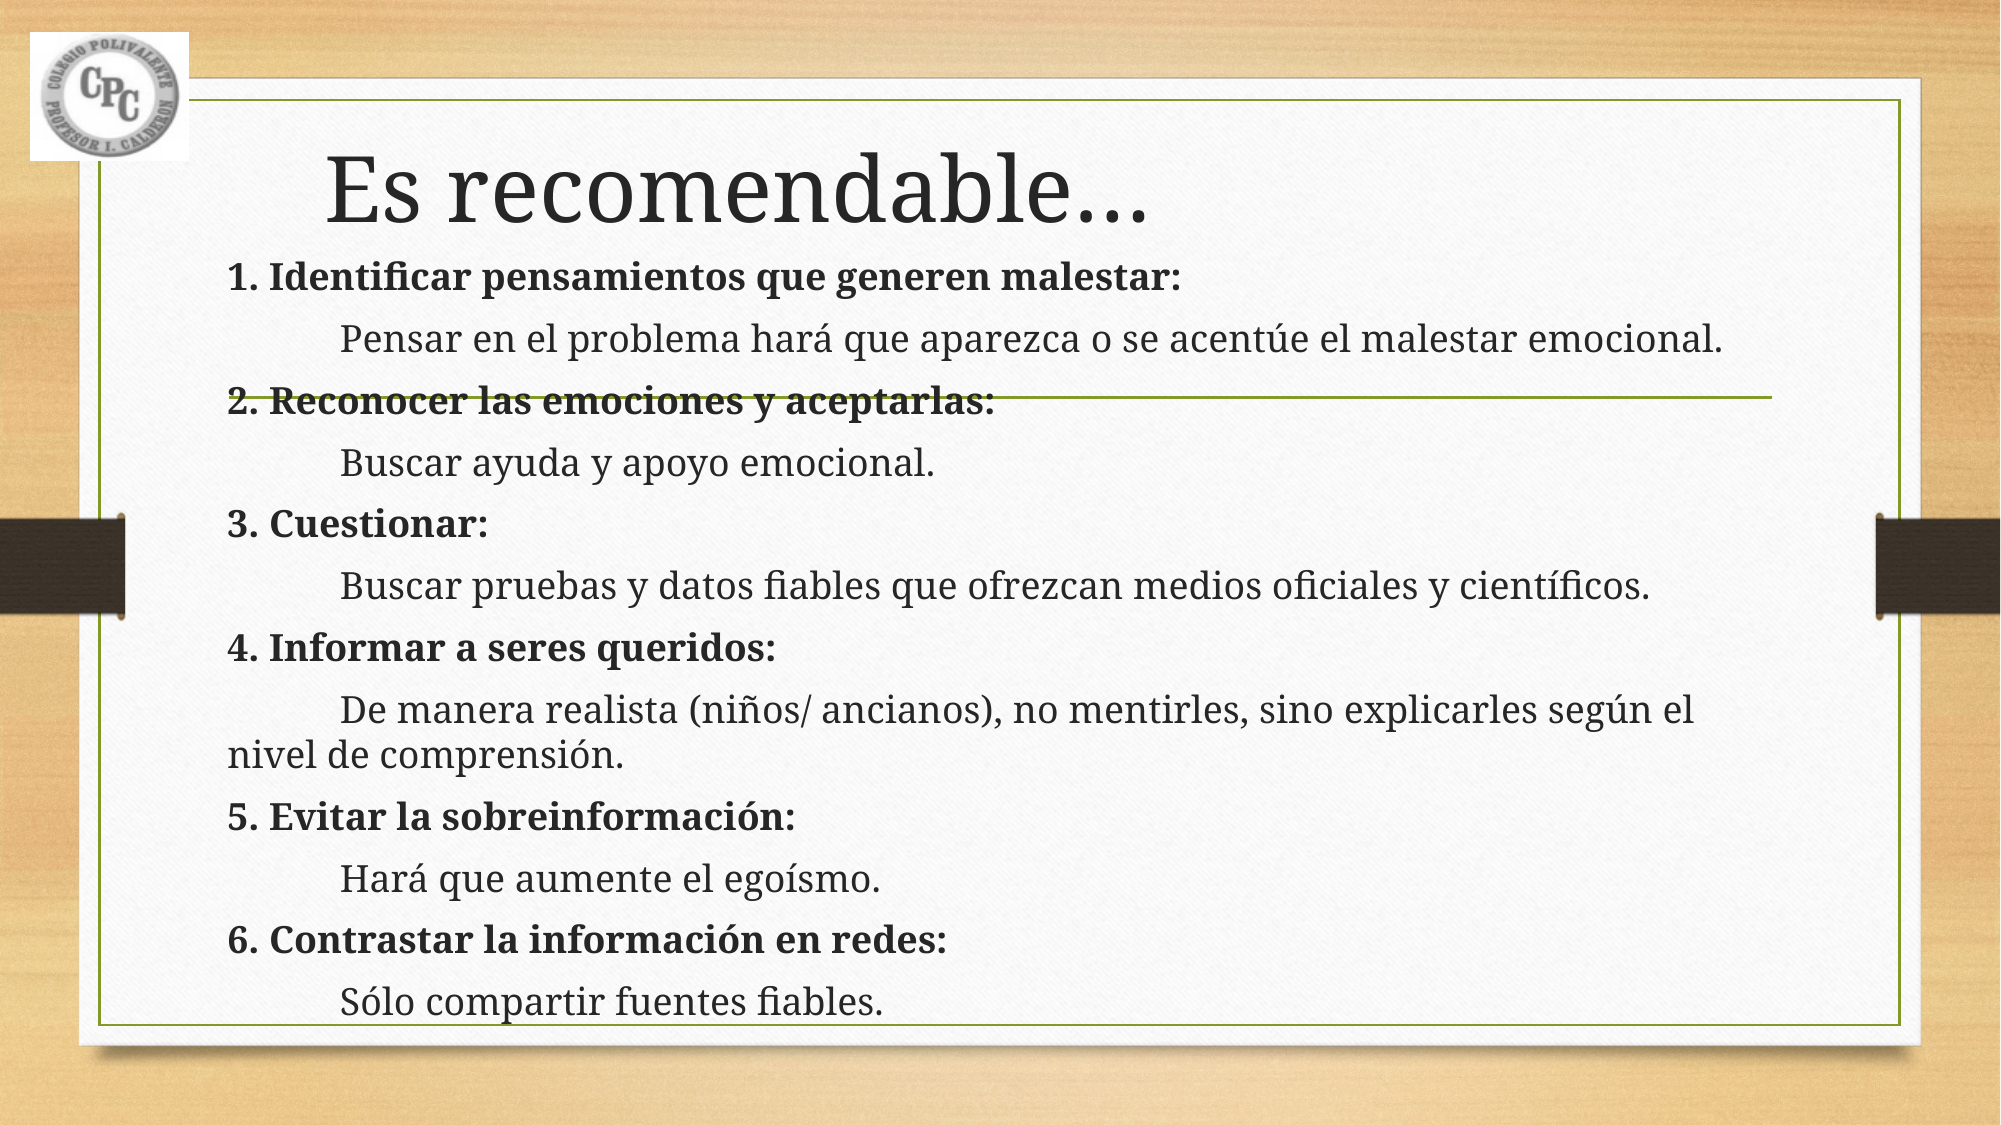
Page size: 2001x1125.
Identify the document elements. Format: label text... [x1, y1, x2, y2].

picture [0, 0, 2001, 1125]
title Es recomendable… [0, 78, 1527, 293]
list 1. Identificar pensamientos que generen malestar: Pensar en el problema hará que aparezca o se acentúe el malestar emocional. 2. Reconocer las emociones y aceptarlas: Buscar ayuda y apoyo emocional. 3. Cuestionar: Buscar pruebas y datos fiables que ofrezcan medios oficiales y científicos. 4. Informar a seres queridos: De manera realista (niños/ ancianos), no mentirles, sino explicarles según el nivel de comprensión. 5. Evitar la sobreinformación: Hará que aumente el egoísmo. 6. Contrastar la información en redes: Sólo compartir fuentes fiables. [212, 245, 1788, 1107]
